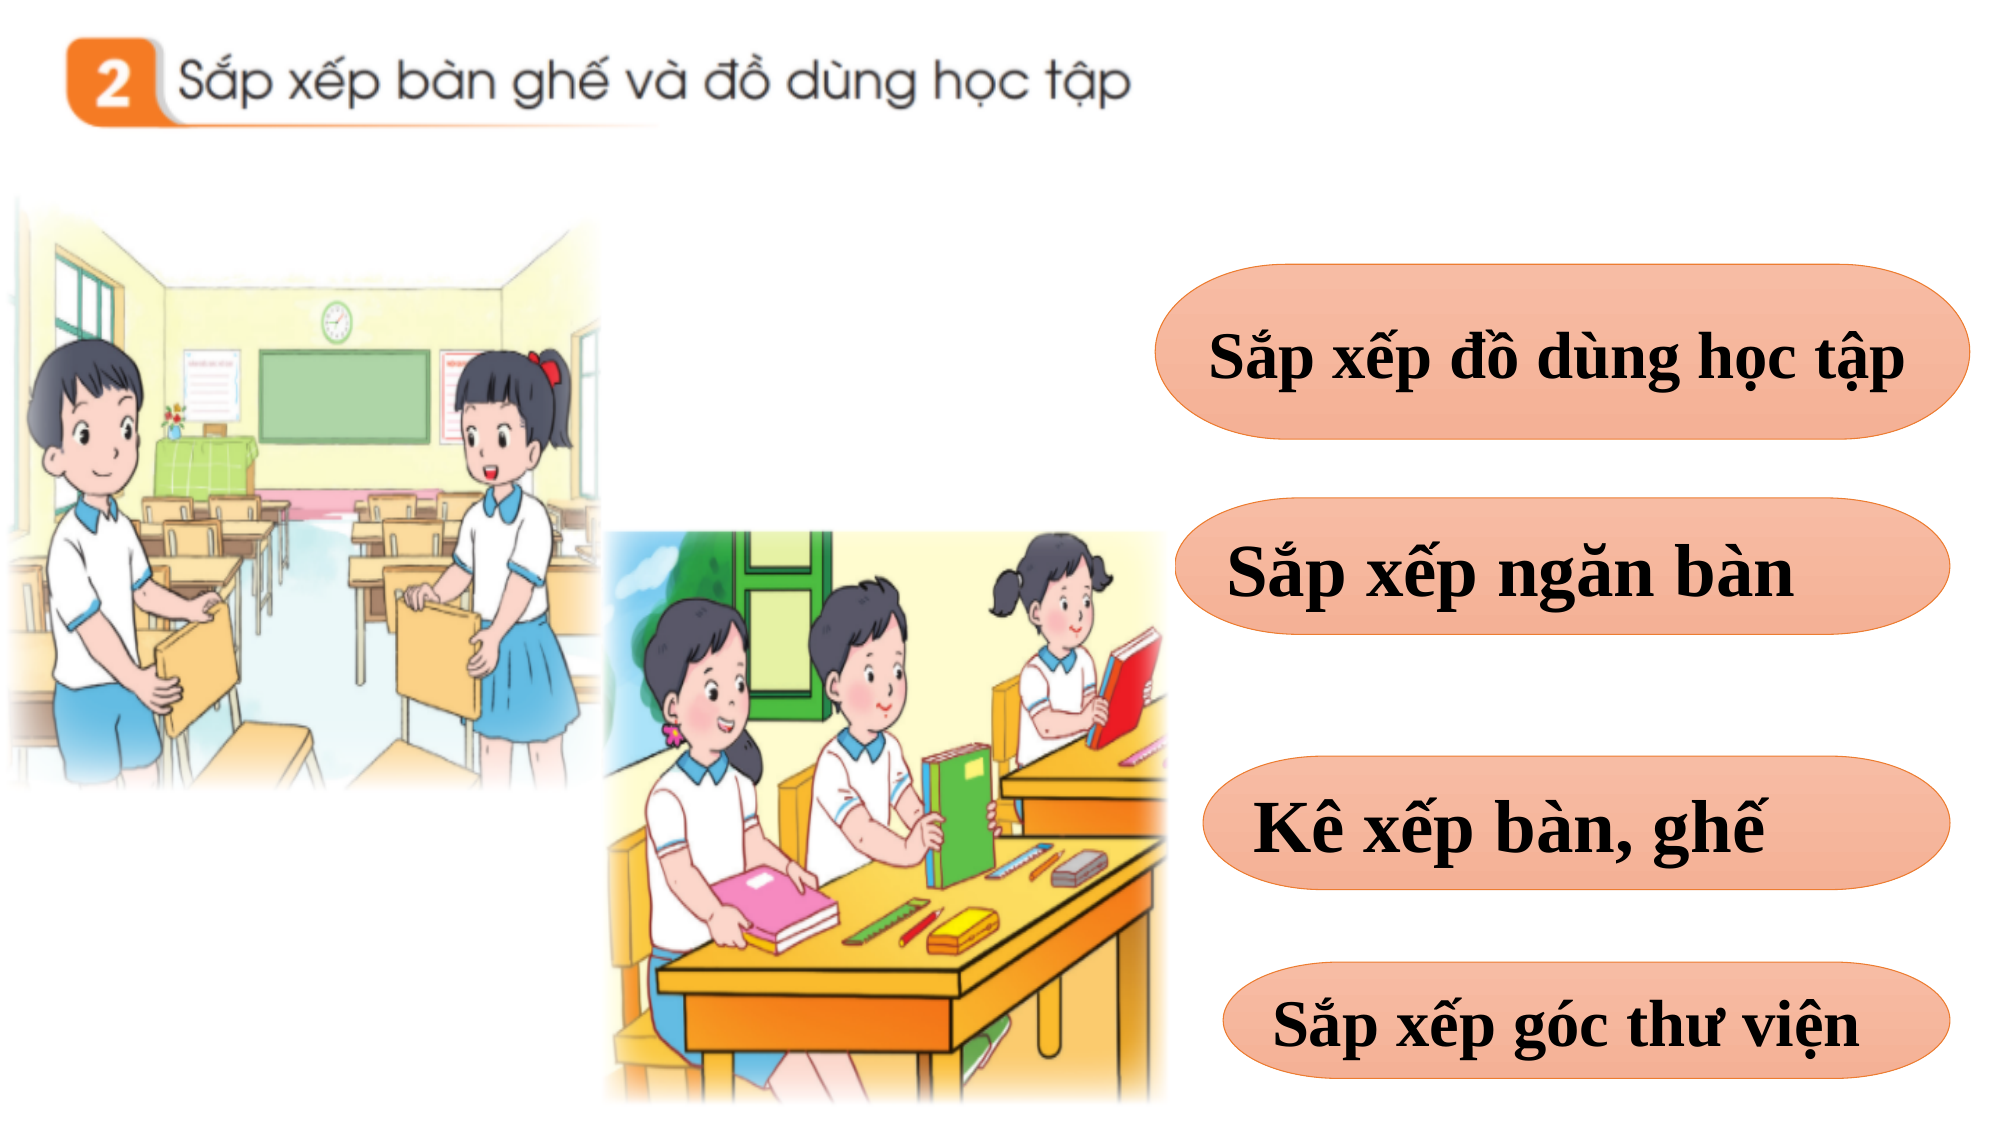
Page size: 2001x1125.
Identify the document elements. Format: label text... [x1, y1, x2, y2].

text_box Sắp xếp đồ dùng học tập [1154, 263, 1971, 440]
text_box Sắp xếp góc thư viện [1222, 961, 1951, 1079]
picture [0, 164, 1175, 1125]
text_box Sắp xếp ngăn bàn [1175, 497, 1951, 635]
text_box Kê xếp bàn, ghế [1202, 755, 1951, 891]
picture [0, 0, 1762, 155]
